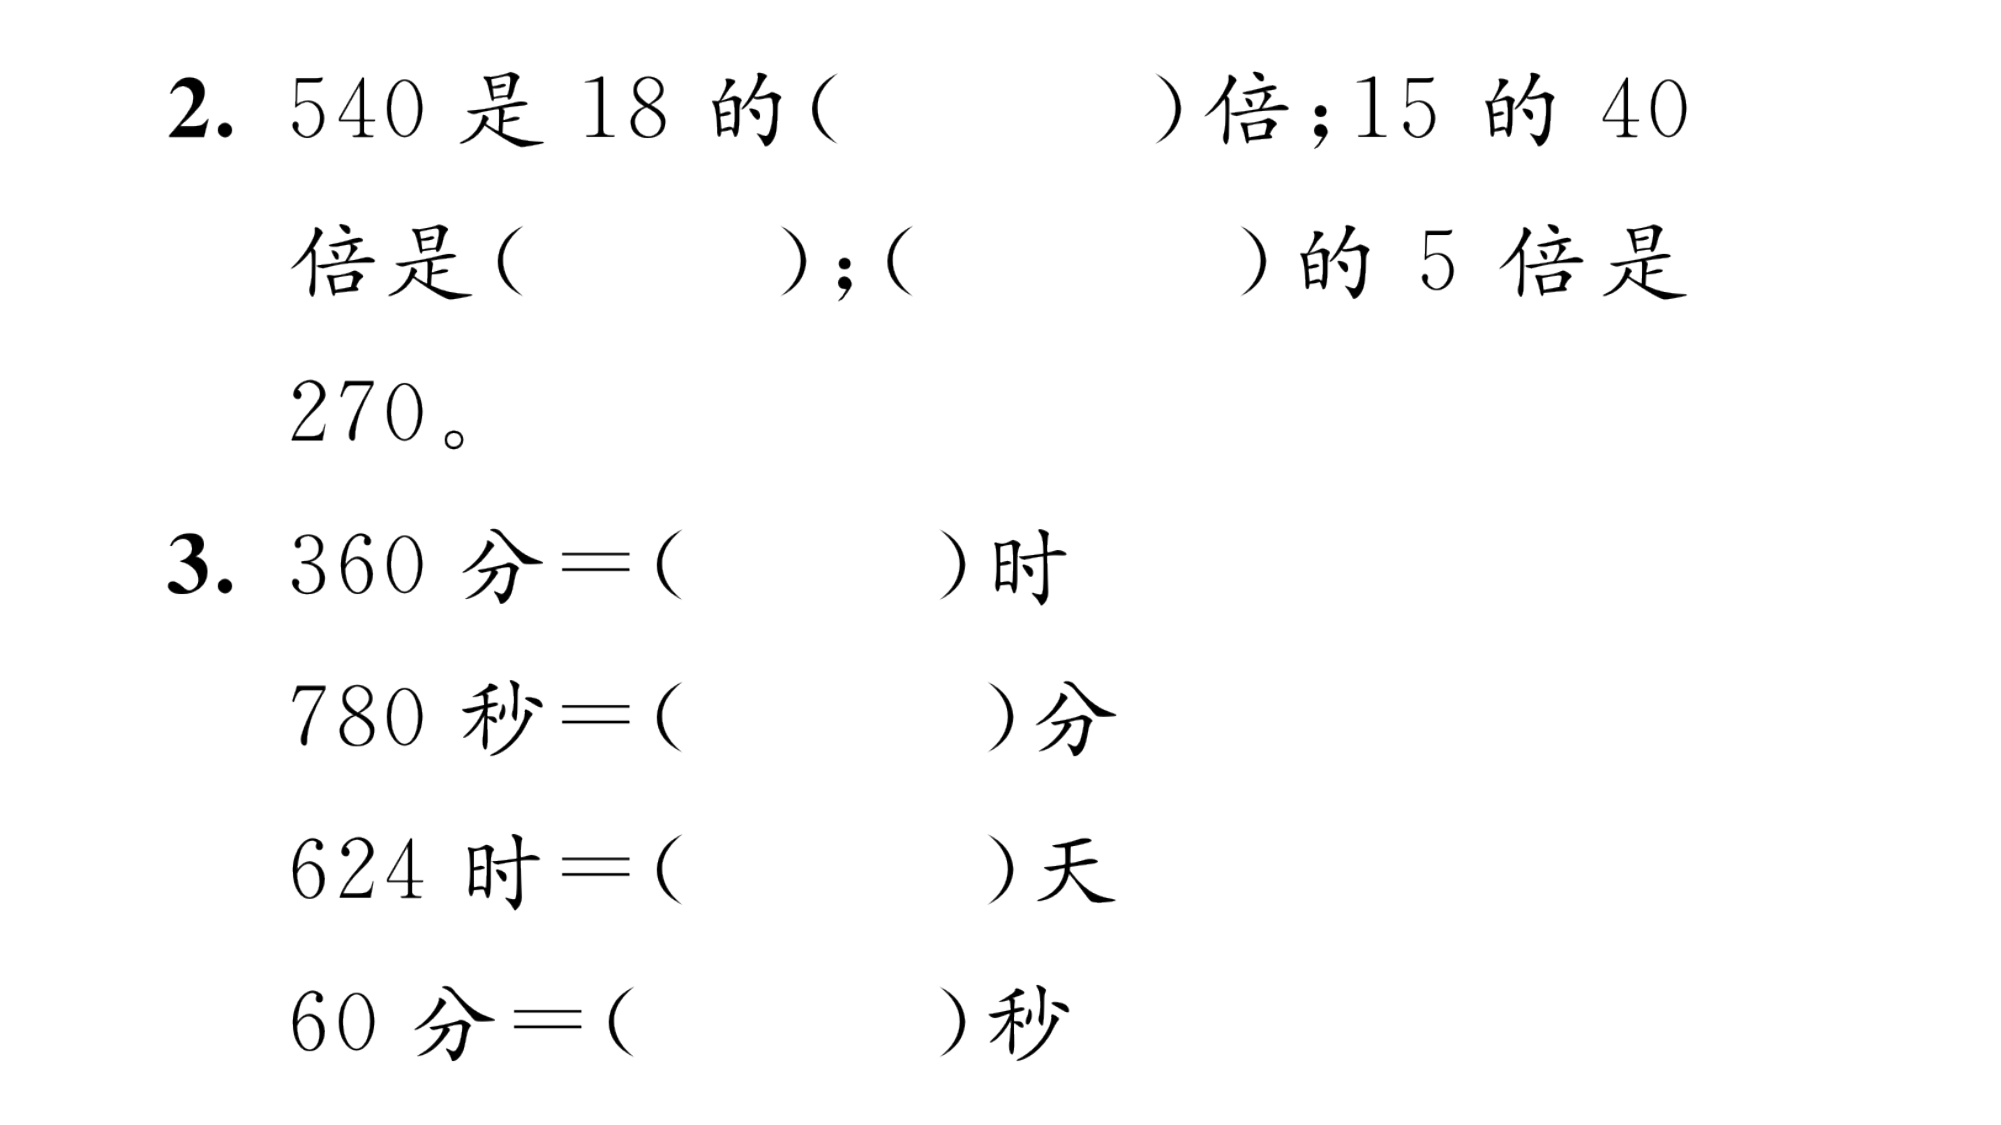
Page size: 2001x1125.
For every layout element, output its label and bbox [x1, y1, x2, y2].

picture [161, 35, 1839, 1097]
